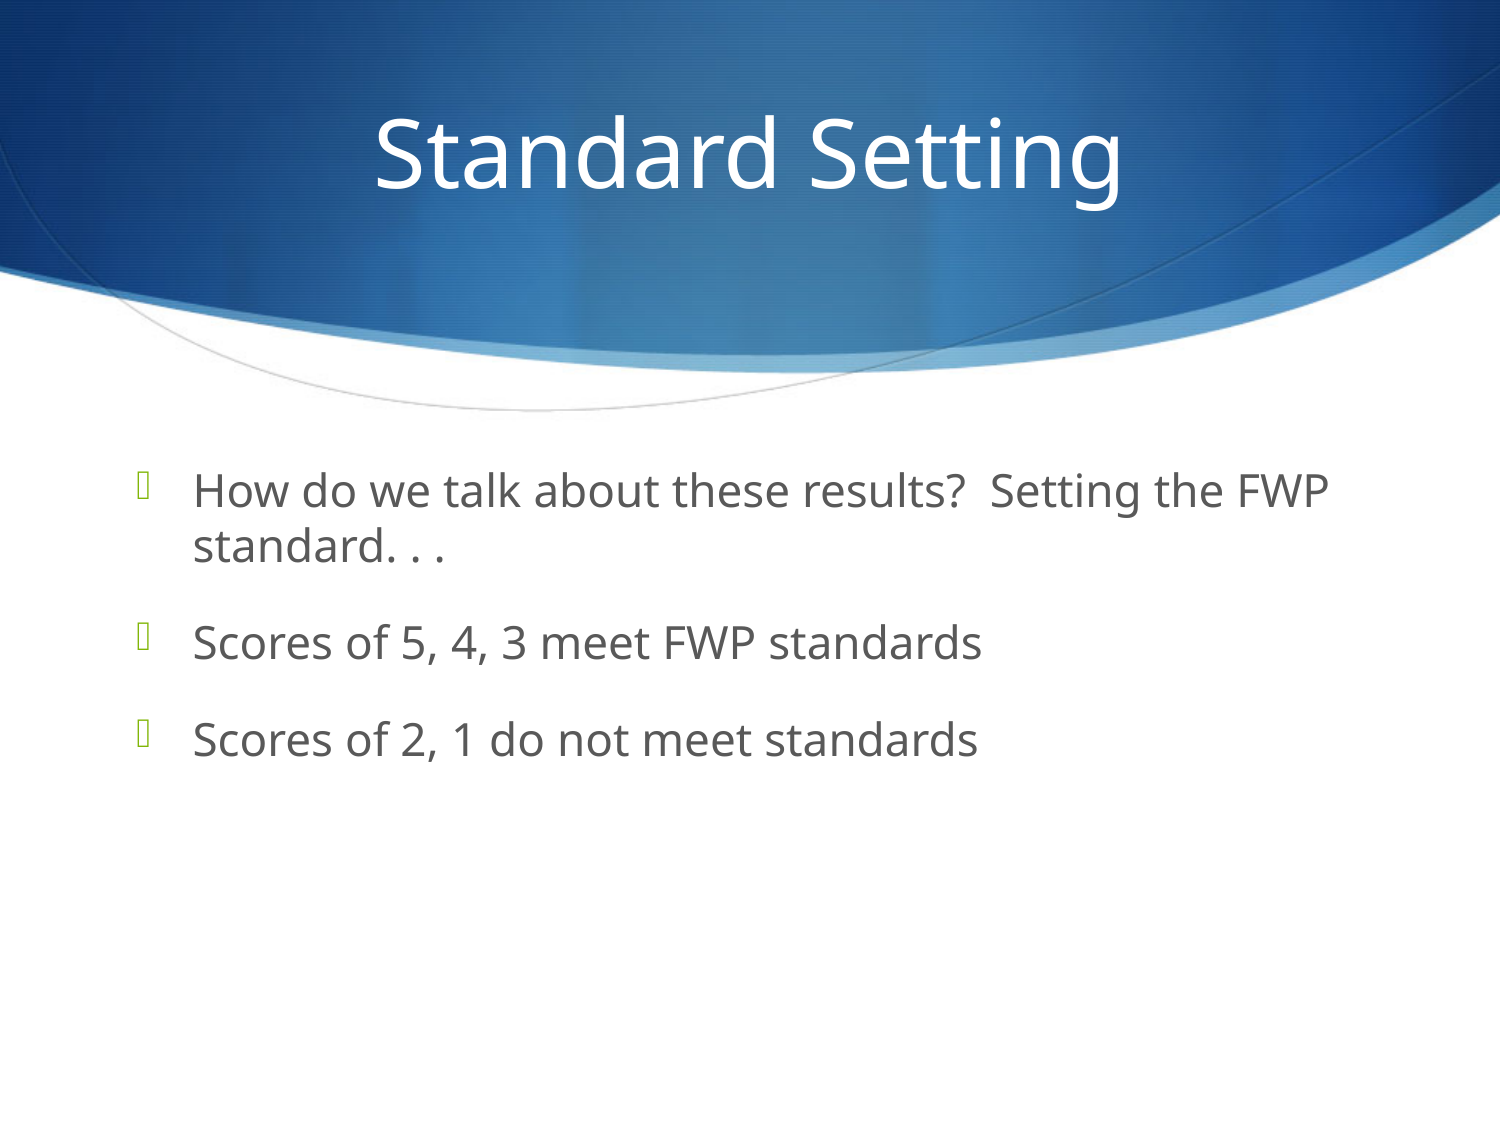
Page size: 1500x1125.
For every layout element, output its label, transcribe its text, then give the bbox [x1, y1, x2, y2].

list How do we talk about these results? Setting the FWP standard. . . Scores of 5, 4, 3 meet FWP standards Scores of 2, 1 do not meet standards [121, 454, 1379, 991]
title Standard Setting [75, 56, 1425, 245]
picture [0, 0, 1500, 1125]
